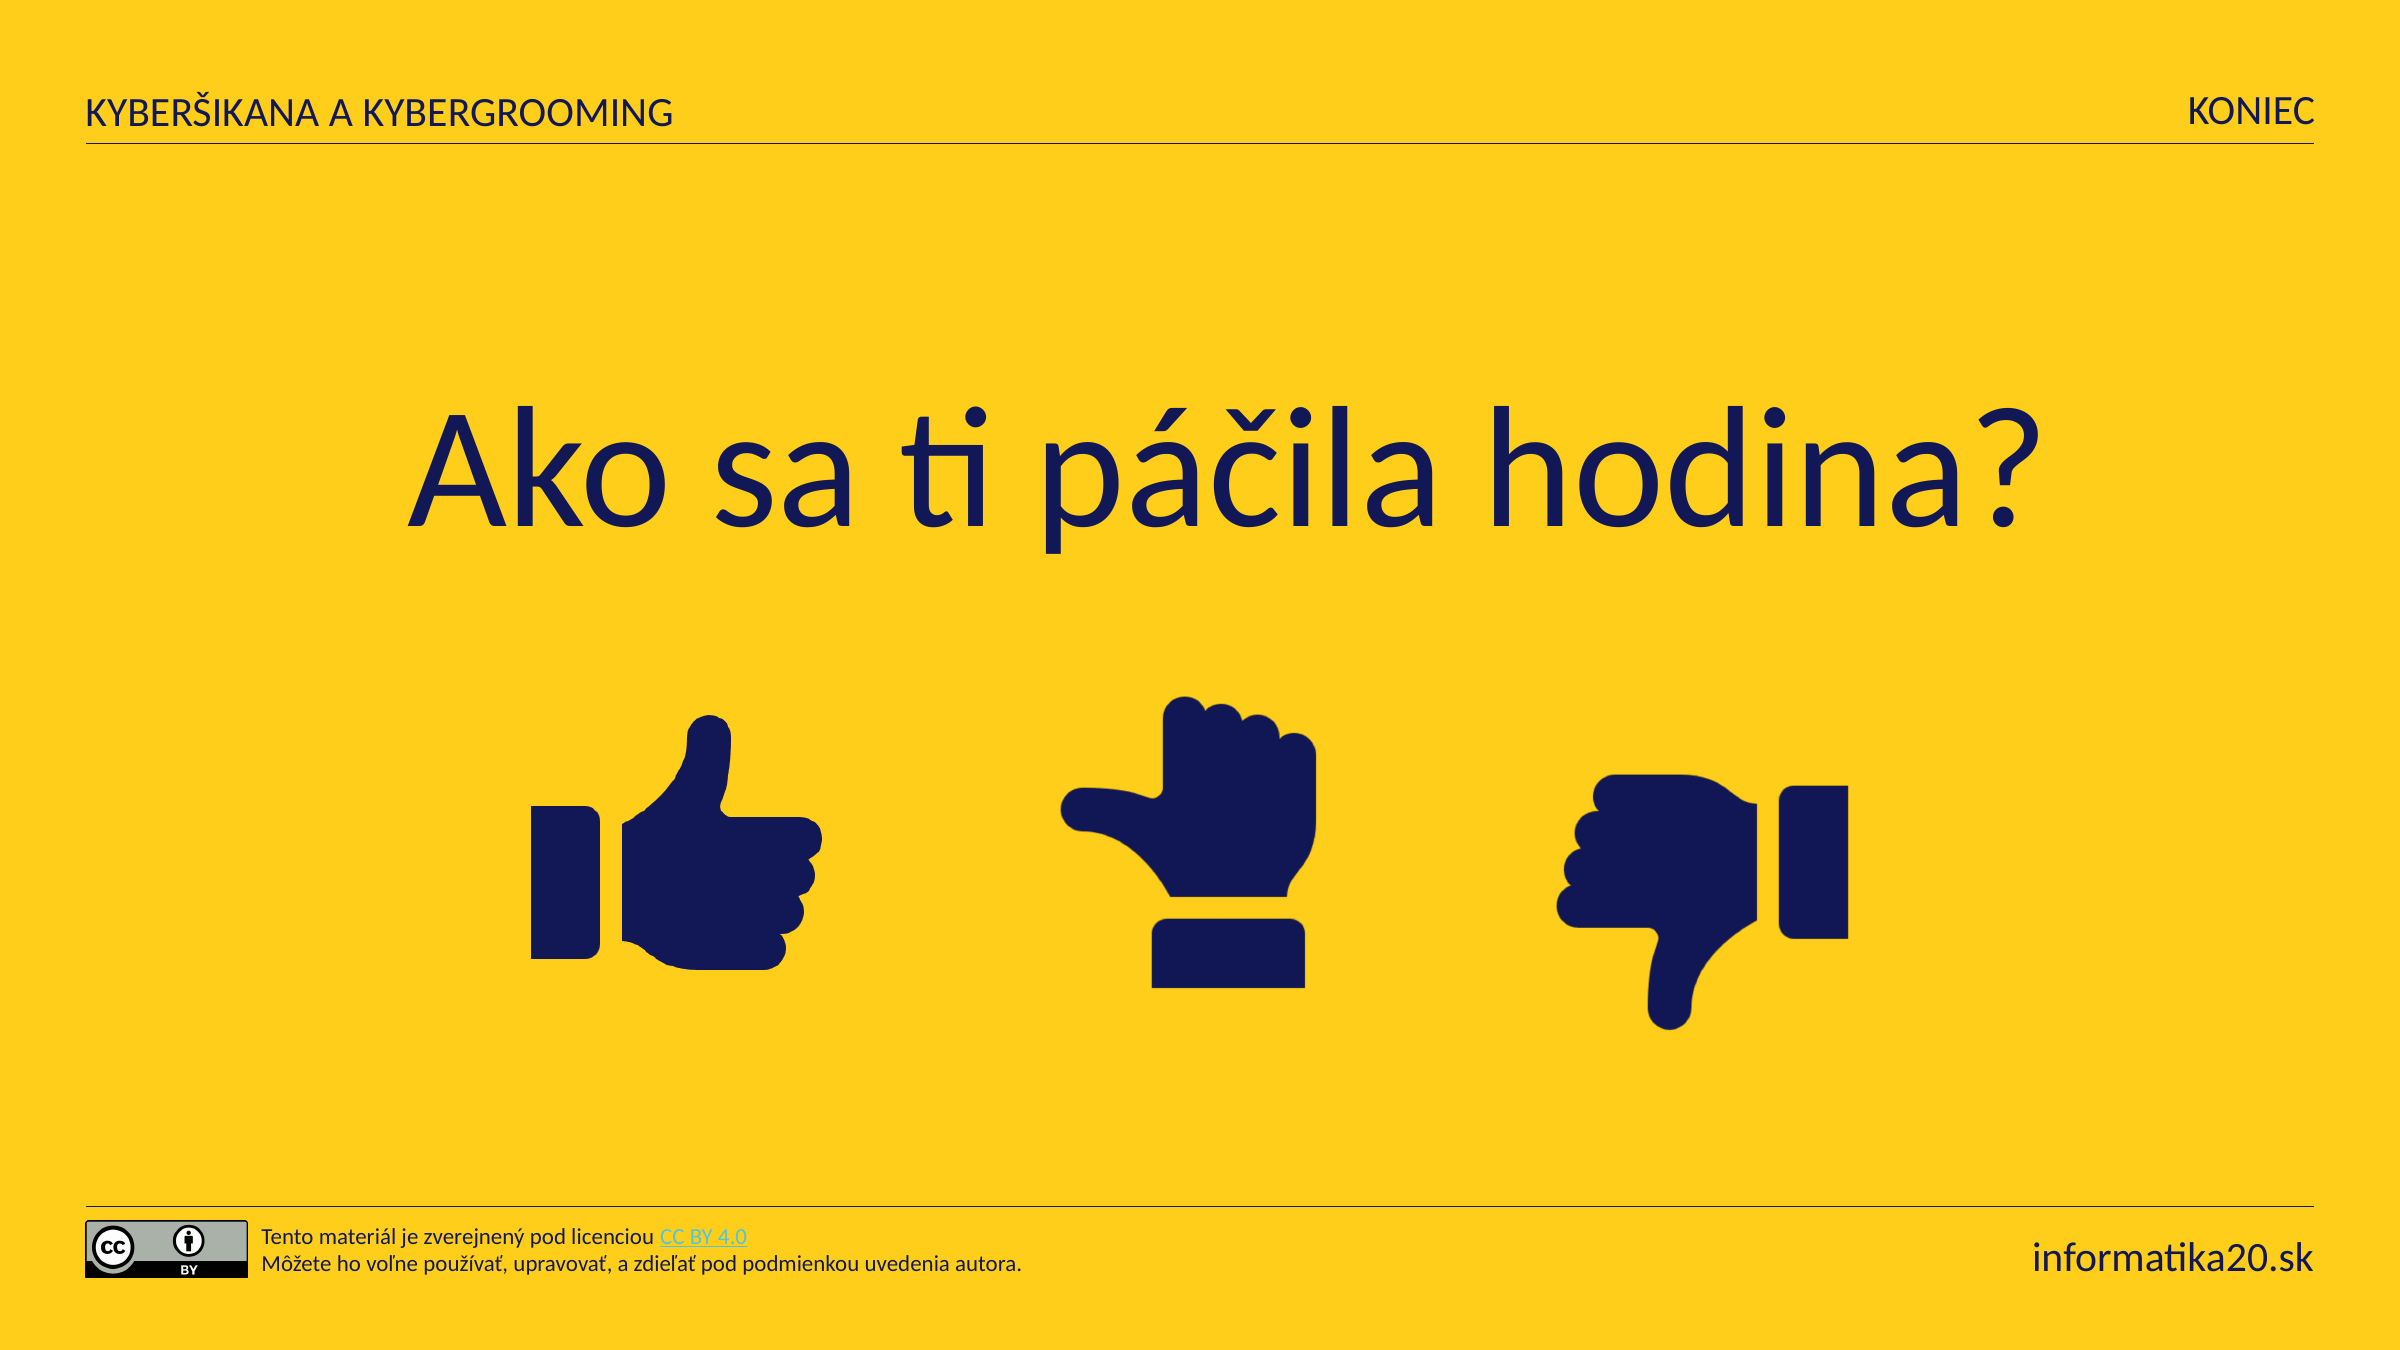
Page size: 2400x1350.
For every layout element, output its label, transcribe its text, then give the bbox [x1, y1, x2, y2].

picture [85, 1220, 248, 1278]
picture [1530, 728, 1874, 1076]
slide_number koniec [2158, 75, 2330, 138]
picture [504, 667, 848, 1017]
picture [1014, 670, 1363, 1014]
